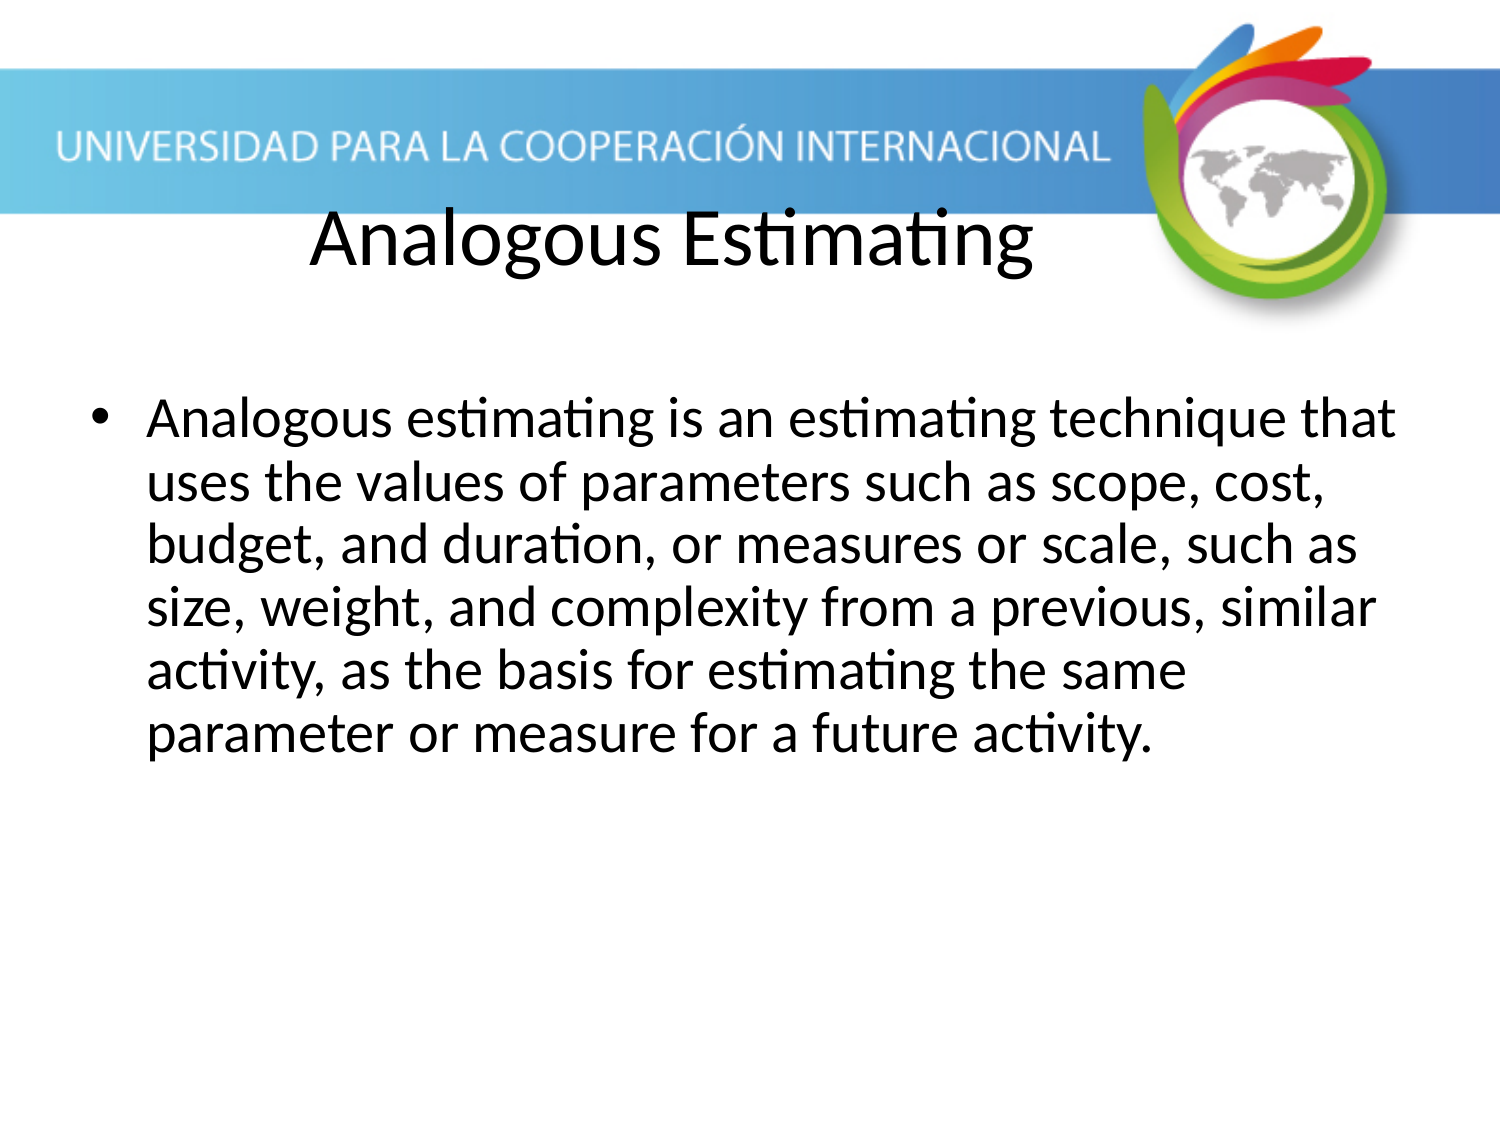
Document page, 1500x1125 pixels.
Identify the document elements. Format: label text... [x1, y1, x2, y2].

picture [0, 0, 1500, 1125]
list Analogous estimating is an estimating technique that uses the values of parameters such as scope, cost, budget, and duration, or measures or scale, such as size, weight, and complexity from a previous, similar activity, as the basis for estimating the same parameter or measure for a future activity. [74, 379, 1426, 1036]
title Analogous Estimating [74, 138, 1271, 327]
